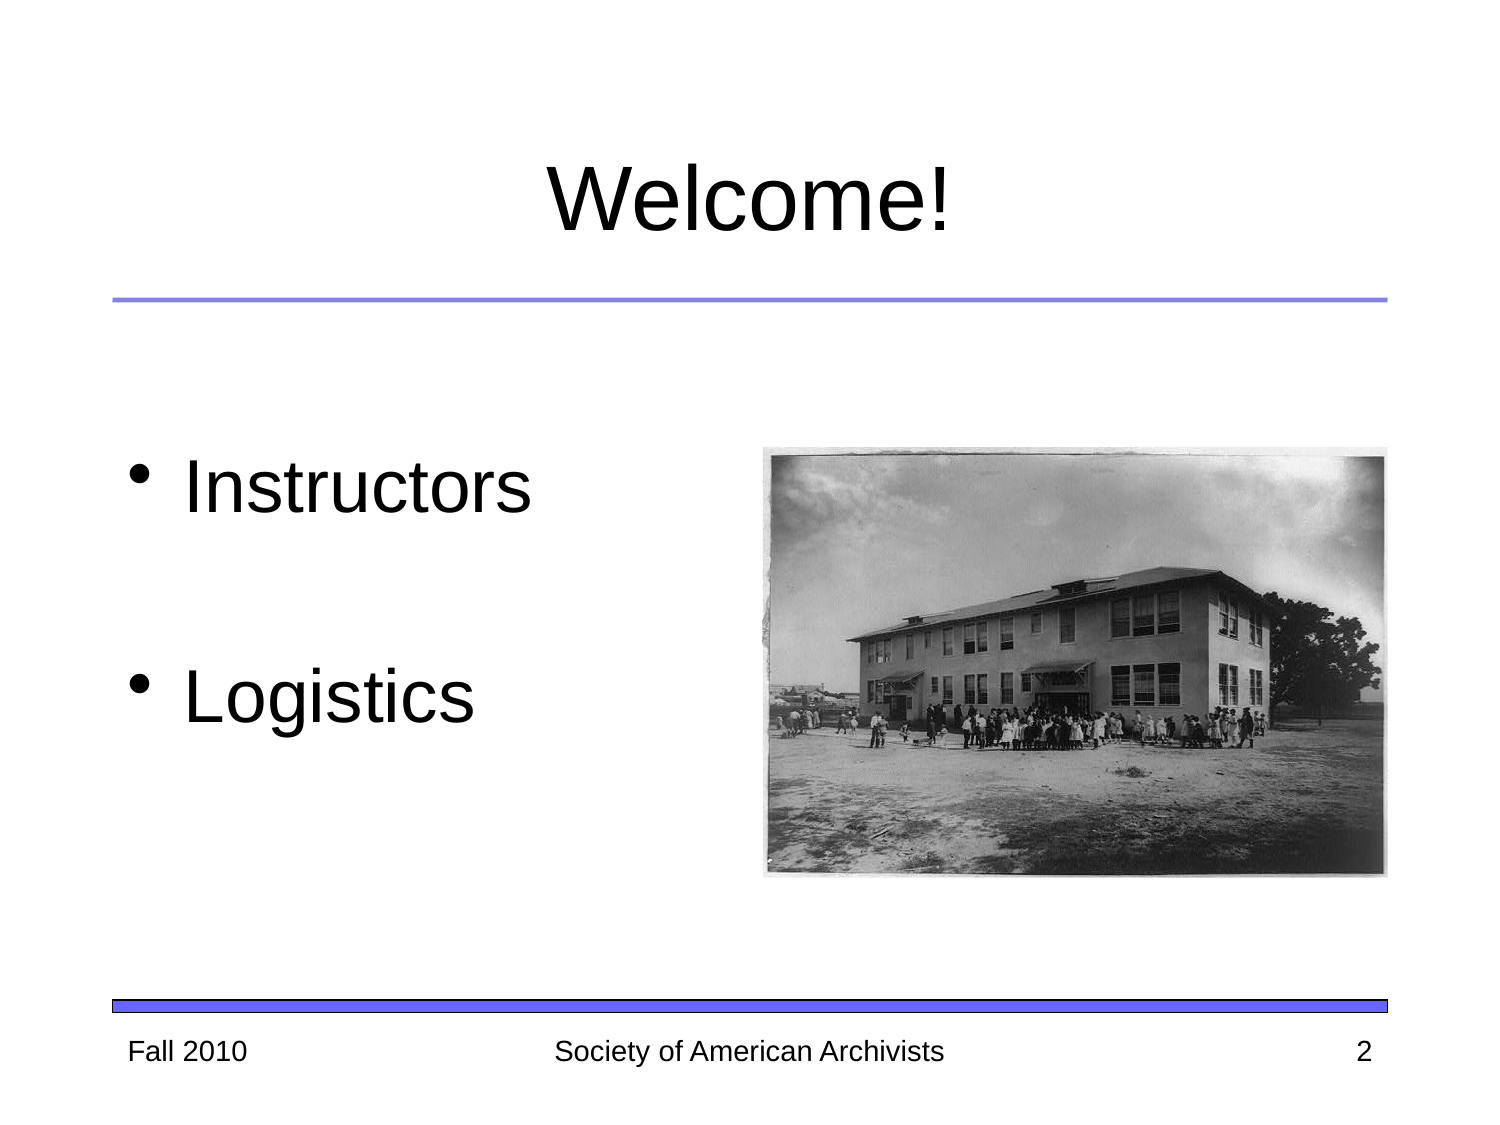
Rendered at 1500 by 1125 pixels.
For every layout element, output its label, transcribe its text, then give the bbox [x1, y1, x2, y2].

title Welcome! [112, 99, 1388, 288]
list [762, 446, 1388, 879]
slide_number Fall 2010 [112, 1024, 426, 1101]
list Instructors Logistics [112, 324, 738, 1001]
slide_number 2 [1074, 1024, 1388, 1101]
footer Society of American Archivists [512, 1024, 988, 1101]
